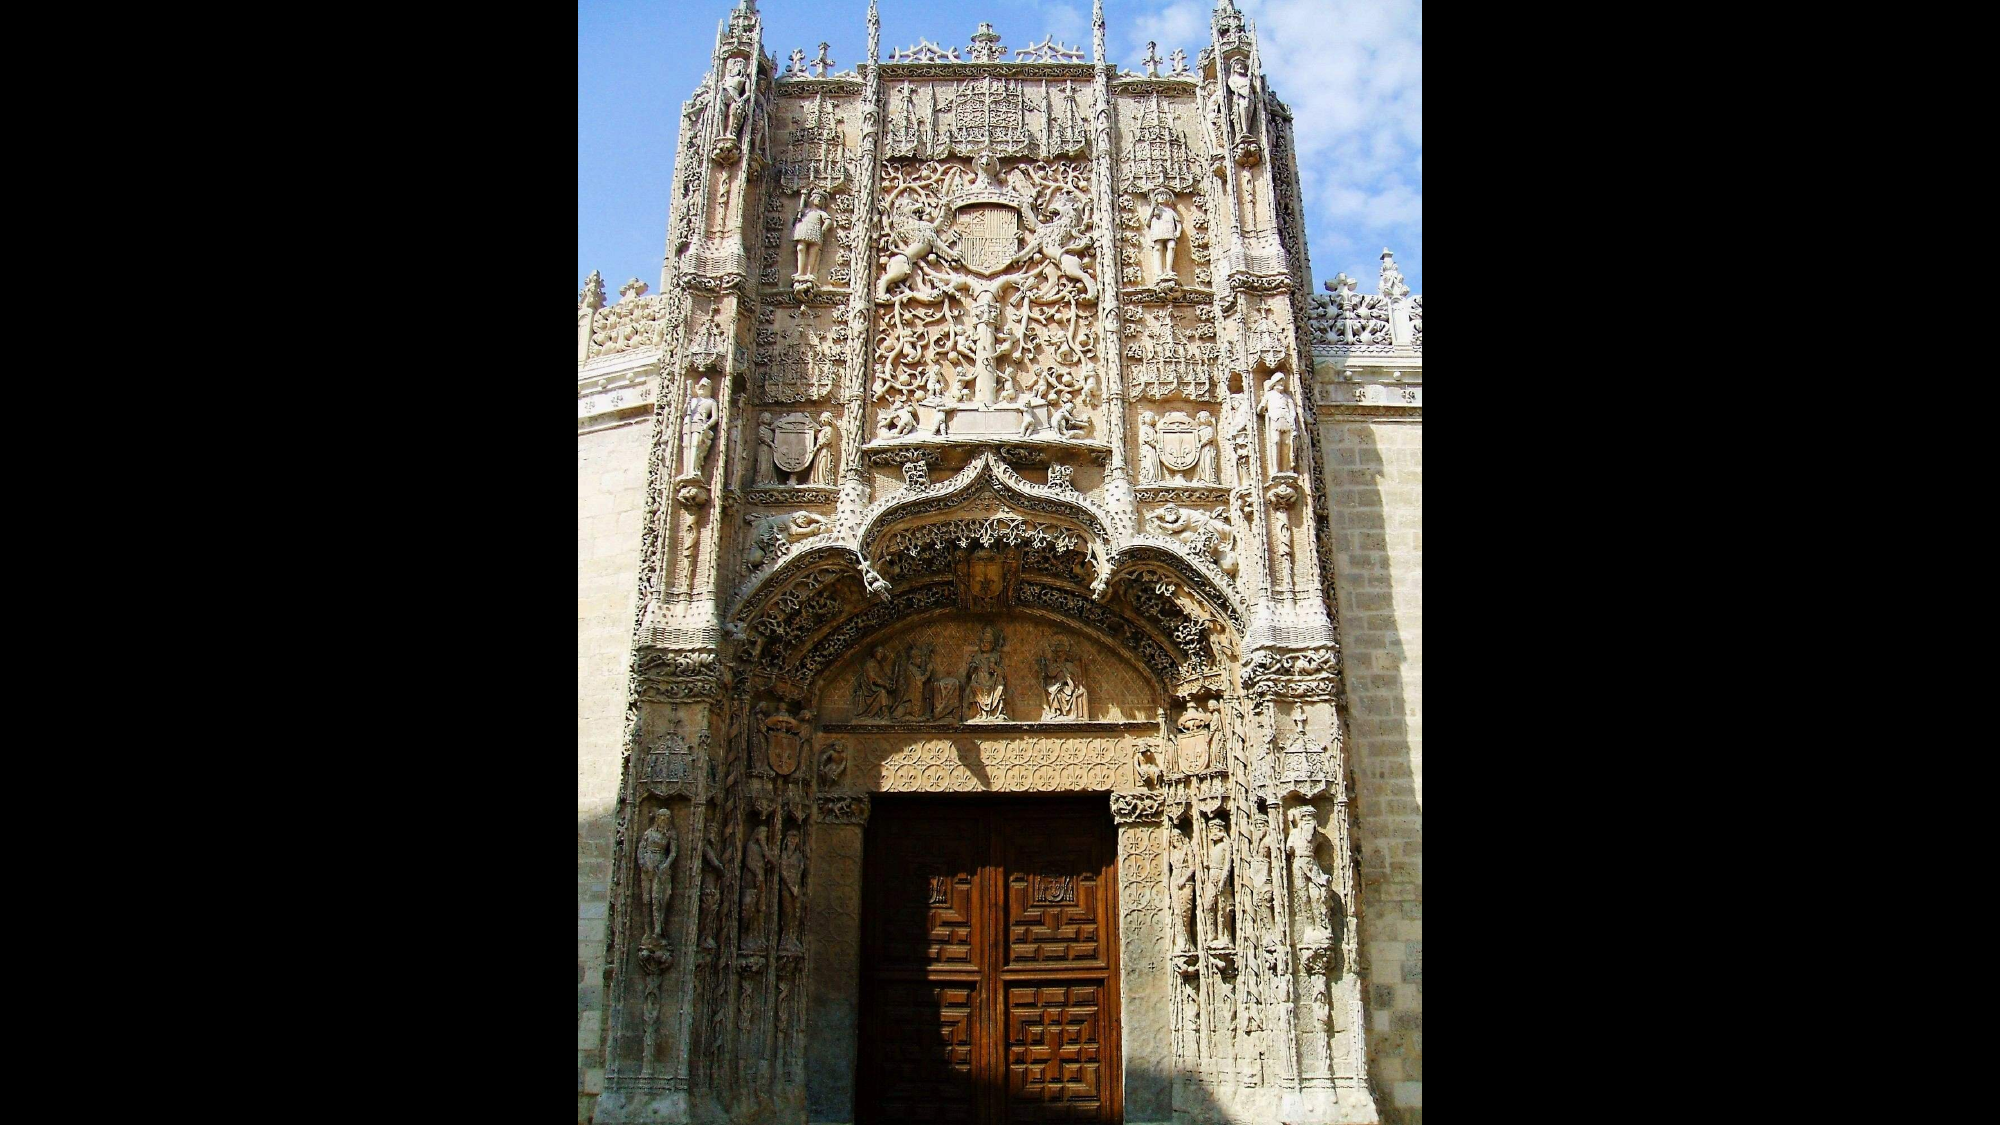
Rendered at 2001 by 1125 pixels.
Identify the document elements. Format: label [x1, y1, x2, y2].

picture [578, 0, 1422, 1125]
